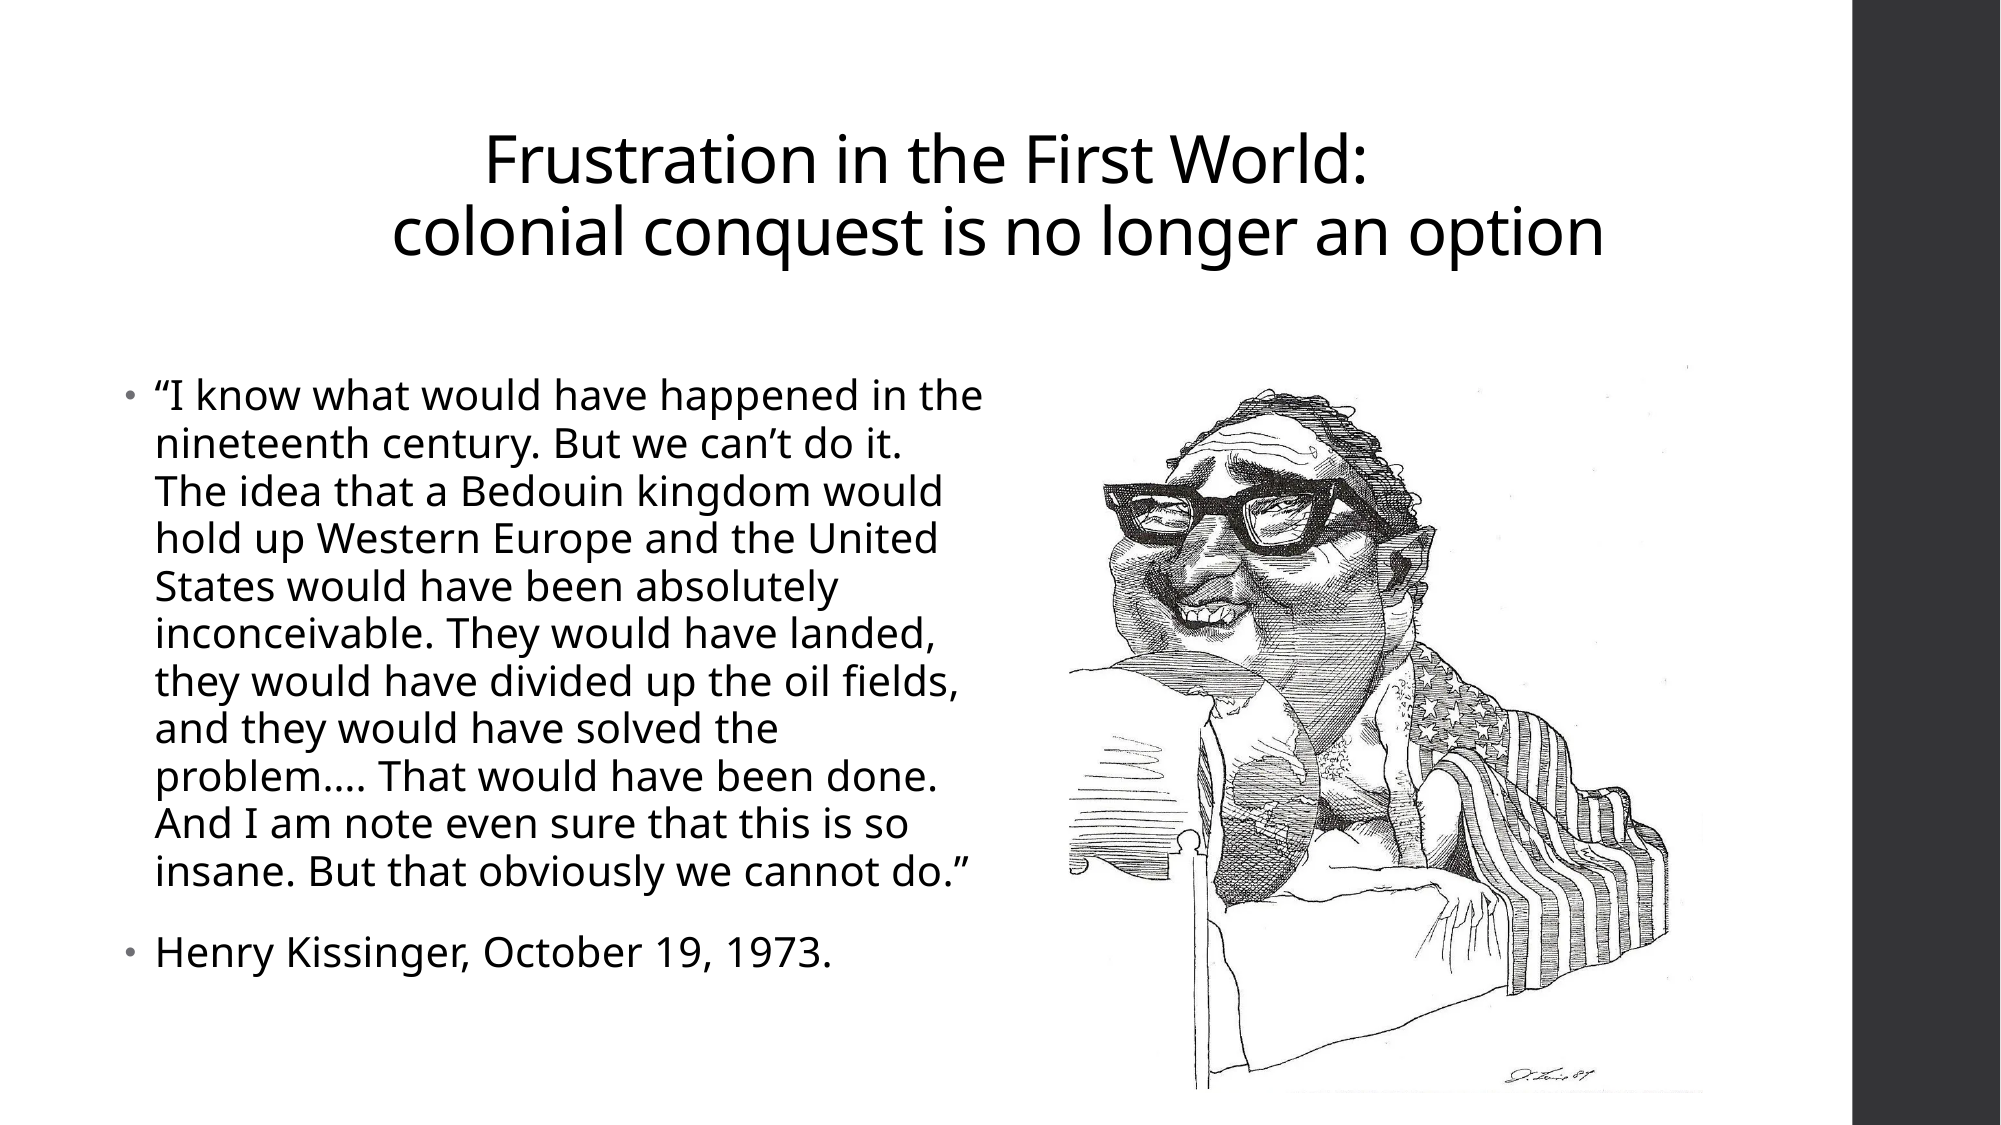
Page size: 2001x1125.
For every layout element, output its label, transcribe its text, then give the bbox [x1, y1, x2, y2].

title Frustration in the First World: colonial conquest is no longer an option [84, 60, 1797, 278]
list “I know what would have happened in the nineteenth century. But we can’t do it. The idea that a Bedouin kingdom would hold up Western Europe and the United States would have been absolutely inconceivable. They would have landed, they would have divided up the oil fields, and they would have solved the problem…. That would have been done. And I am note even sure that this is so insane. But that obviously we cannot do.” Henry Kissinger, October 19, 1973. [109, 365, 1000, 1014]
picture [1055, 365, 1703, 1093]
